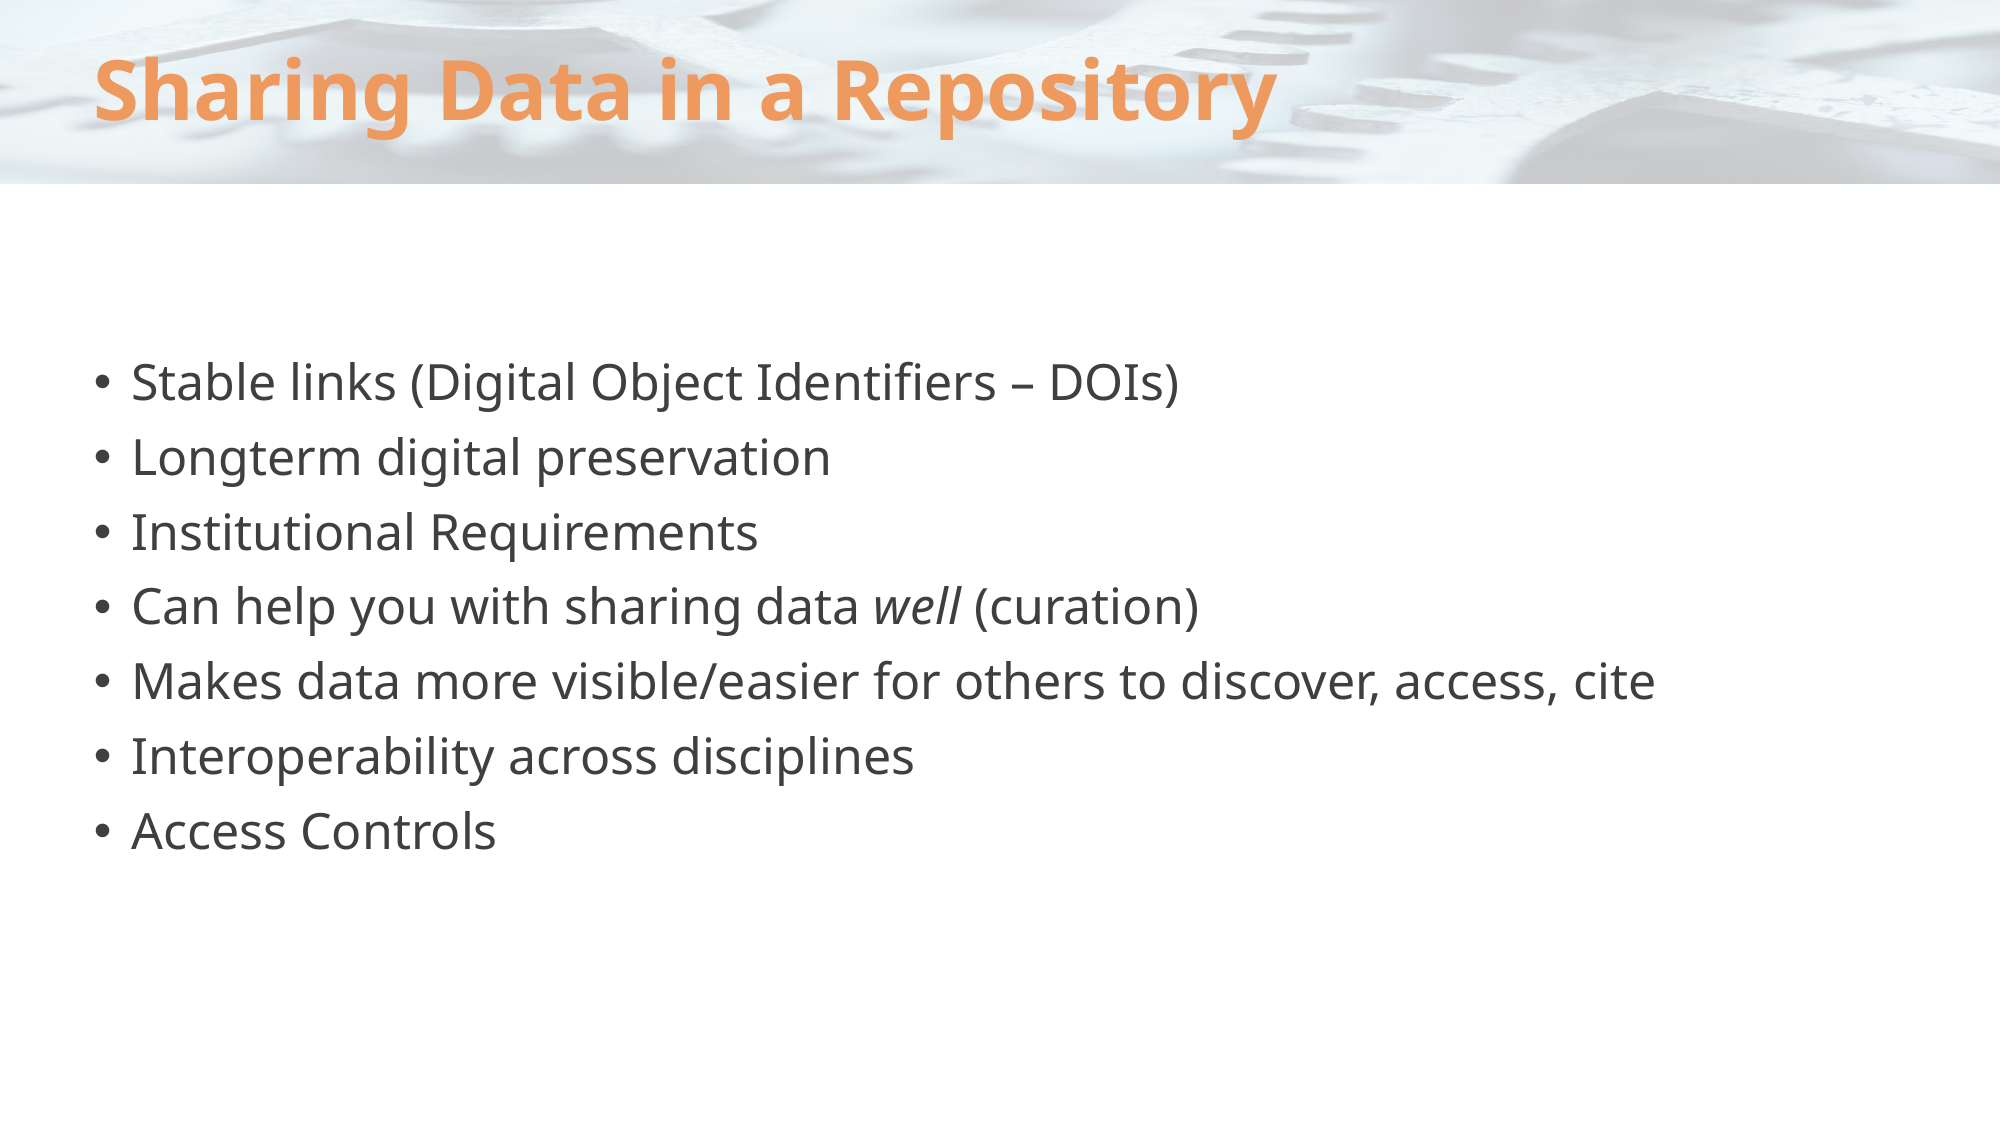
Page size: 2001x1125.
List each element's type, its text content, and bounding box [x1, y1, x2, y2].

title Sharing Data in a Repository [78, 30, 2000, 156]
list Stable links (Digital Object Identifiers – DOIs) Longterm digital preservation Institutional Requirements Can help you with sharing data well (curation) Makes data more visible/easier for others to discover, access, cite Interoperability across disciplines Access Controls [78, 349, 1863, 1035]
